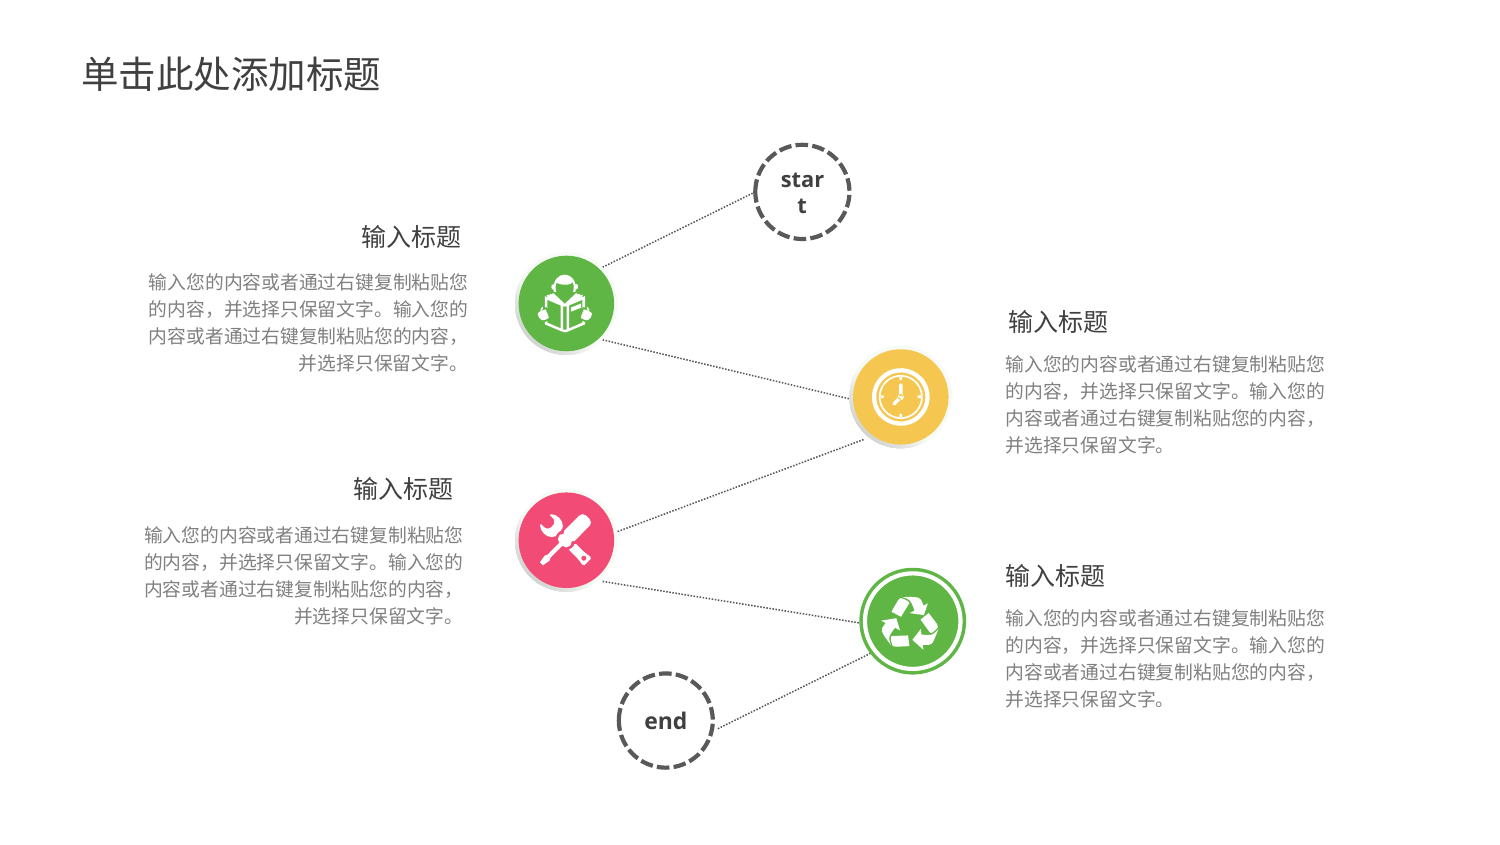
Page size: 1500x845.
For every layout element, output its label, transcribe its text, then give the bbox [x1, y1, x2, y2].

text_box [617, 438, 865, 532]
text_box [717, 653, 871, 729]
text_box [941, 291, 1341, 466]
text_box end [616, 671, 713, 770]
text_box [938, 545, 1341, 720]
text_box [127, 459, 520, 636]
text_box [602, 581, 856, 624]
text_box start [753, 142, 852, 242]
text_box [514, 251, 618, 356]
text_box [132, 206, 529, 384]
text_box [602, 339, 852, 400]
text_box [514, 488, 618, 592]
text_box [849, 345, 953, 449]
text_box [861, 569, 965, 673]
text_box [602, 191, 756, 268]
